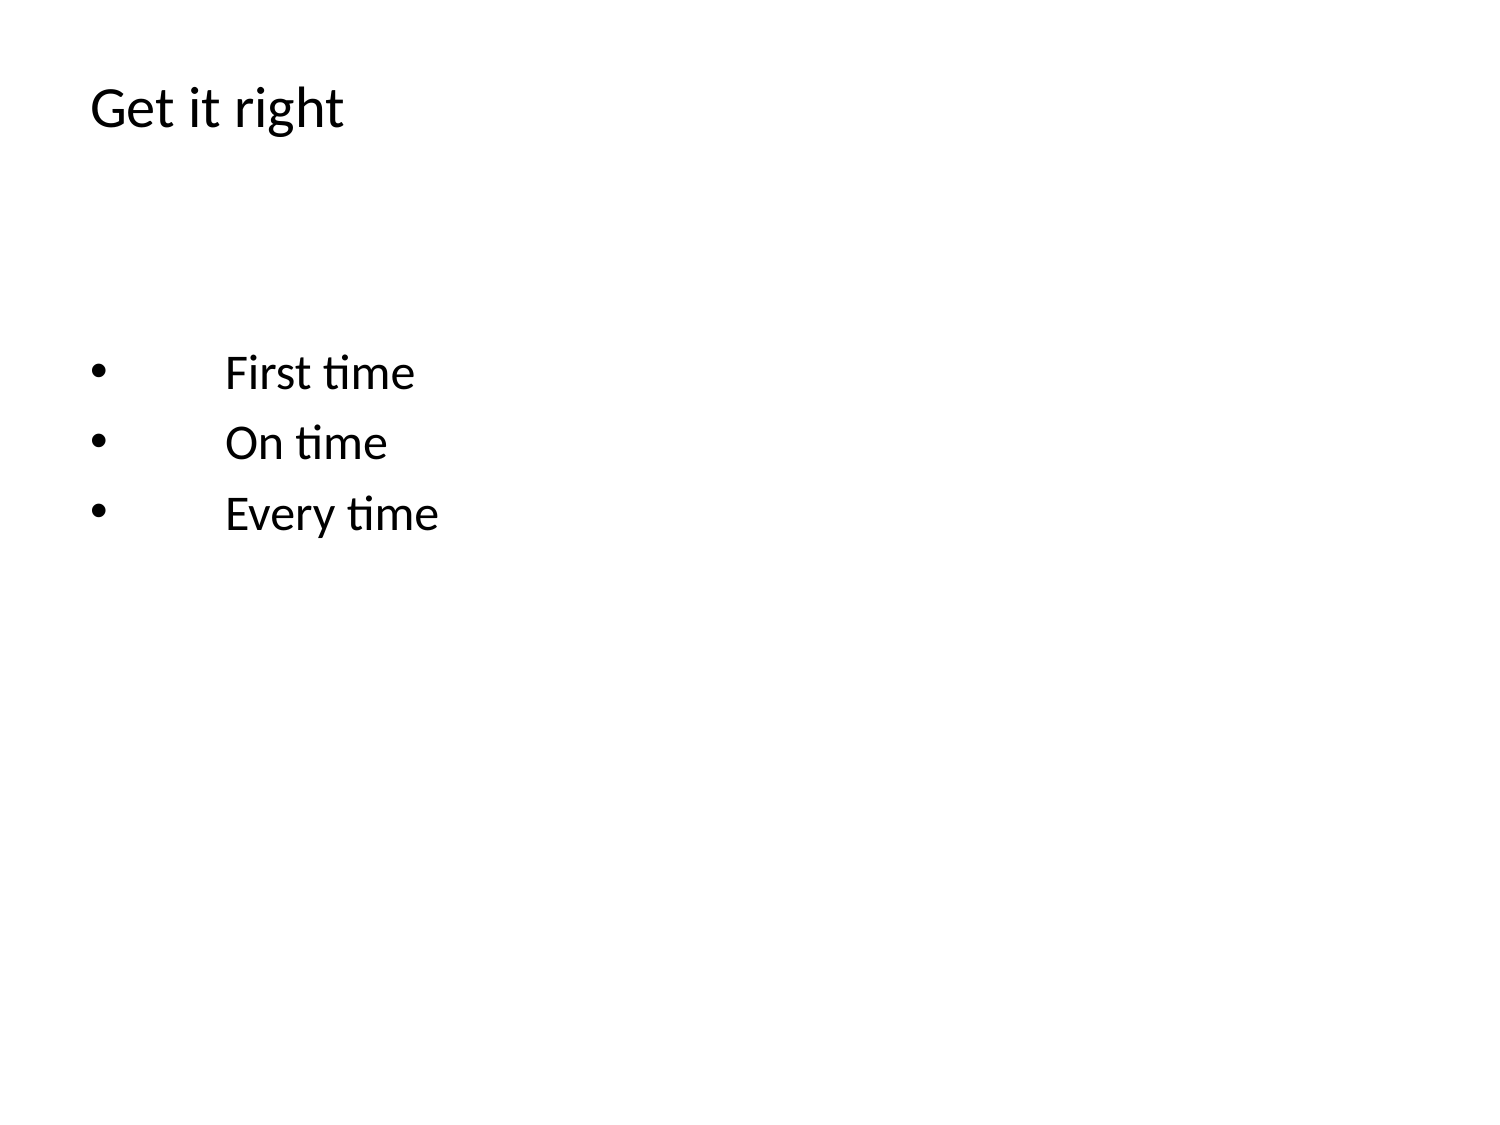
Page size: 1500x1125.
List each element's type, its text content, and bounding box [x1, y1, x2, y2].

title Get it right [75, 45, 1425, 233]
list First time On time Every time [75, 262, 1425, 1005]
